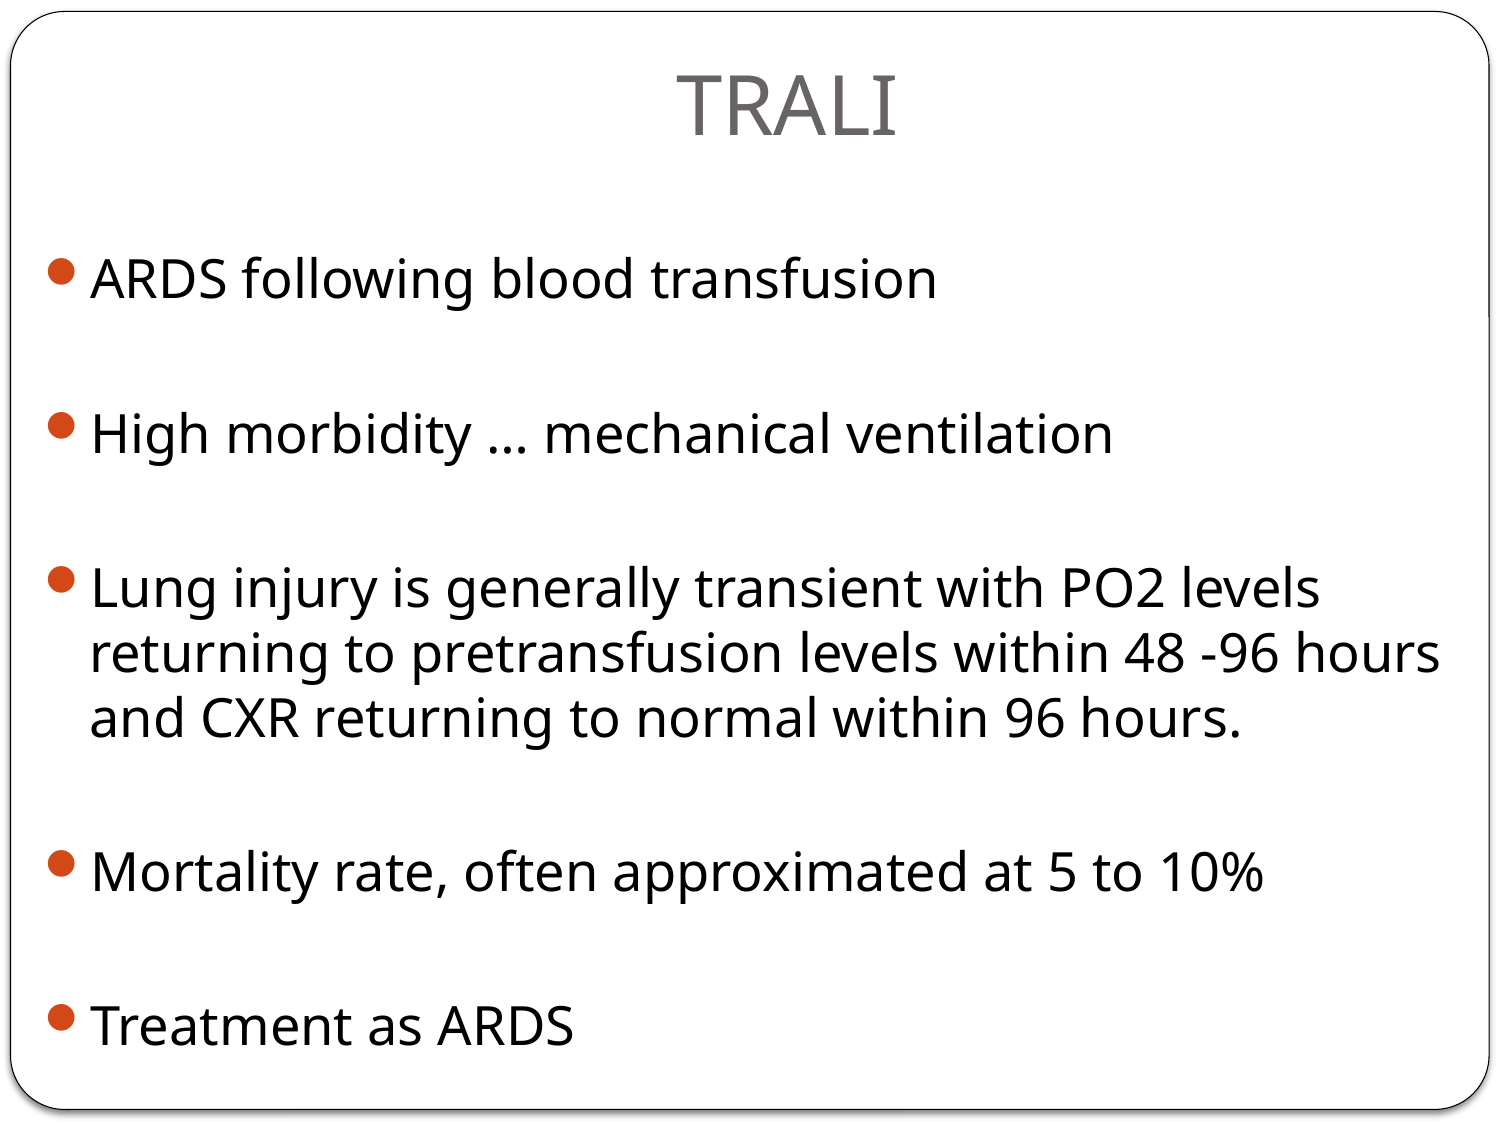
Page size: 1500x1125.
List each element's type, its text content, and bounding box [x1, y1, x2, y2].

title TRALI [150, 45, 1425, 233]
list ARDS following blood transfusion High morbidity … mechanical ventilation Lung injury is generally transient with PO2 levels returning to pretransfusion levels within 48 -96 hours and CXR returning to normal within 96 hours. Mortality rate, often approximated at 5 to 10% Treatment as ARDS [29, 237, 1459, 1083]
